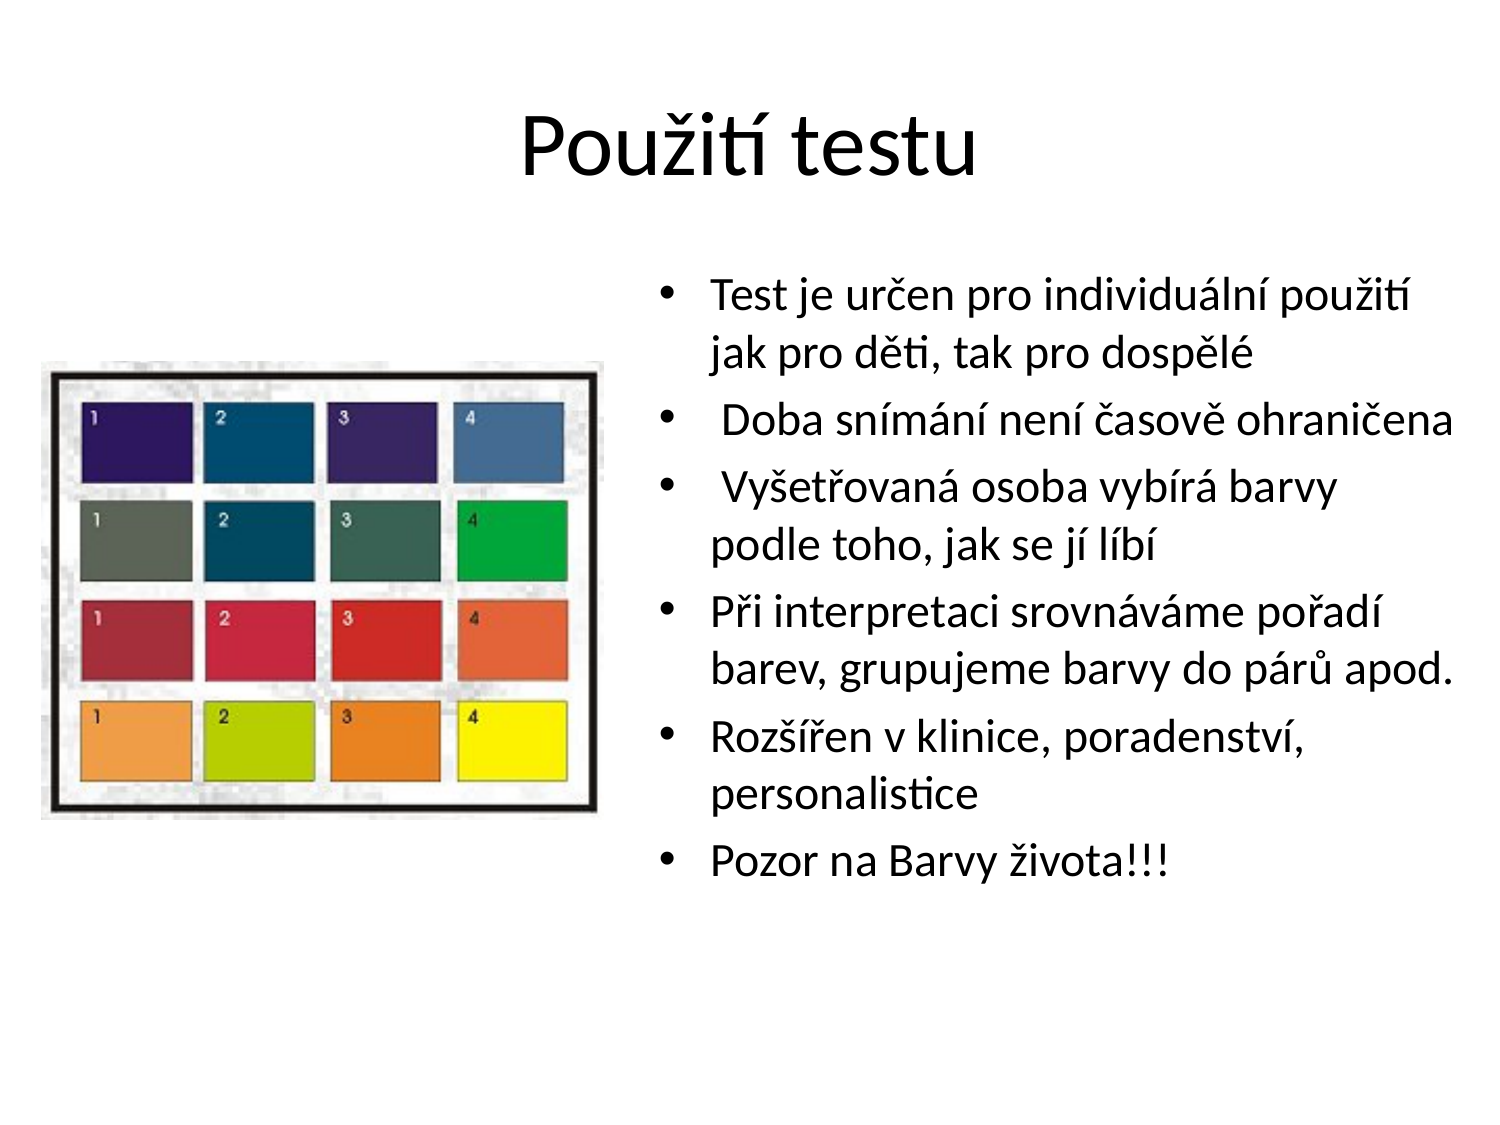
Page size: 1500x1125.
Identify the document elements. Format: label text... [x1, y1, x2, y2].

picture [41, 361, 604, 821]
list Test je určen pro individuální použití jak pro děti, tak pro dospělé Doba snímání není časově ohraničena Vyšetřovaná osoba vybírá barvy podle toho, jak se jí líbí Při interpretaci srovnáváme pořadí barev, grupujeme barvy do párů apod. Rozšířen v klinice, poradenství, personalistice Pozor na Barvy života!!! [643, 255, 1473, 998]
title Použití testu [75, 45, 1425, 233]
